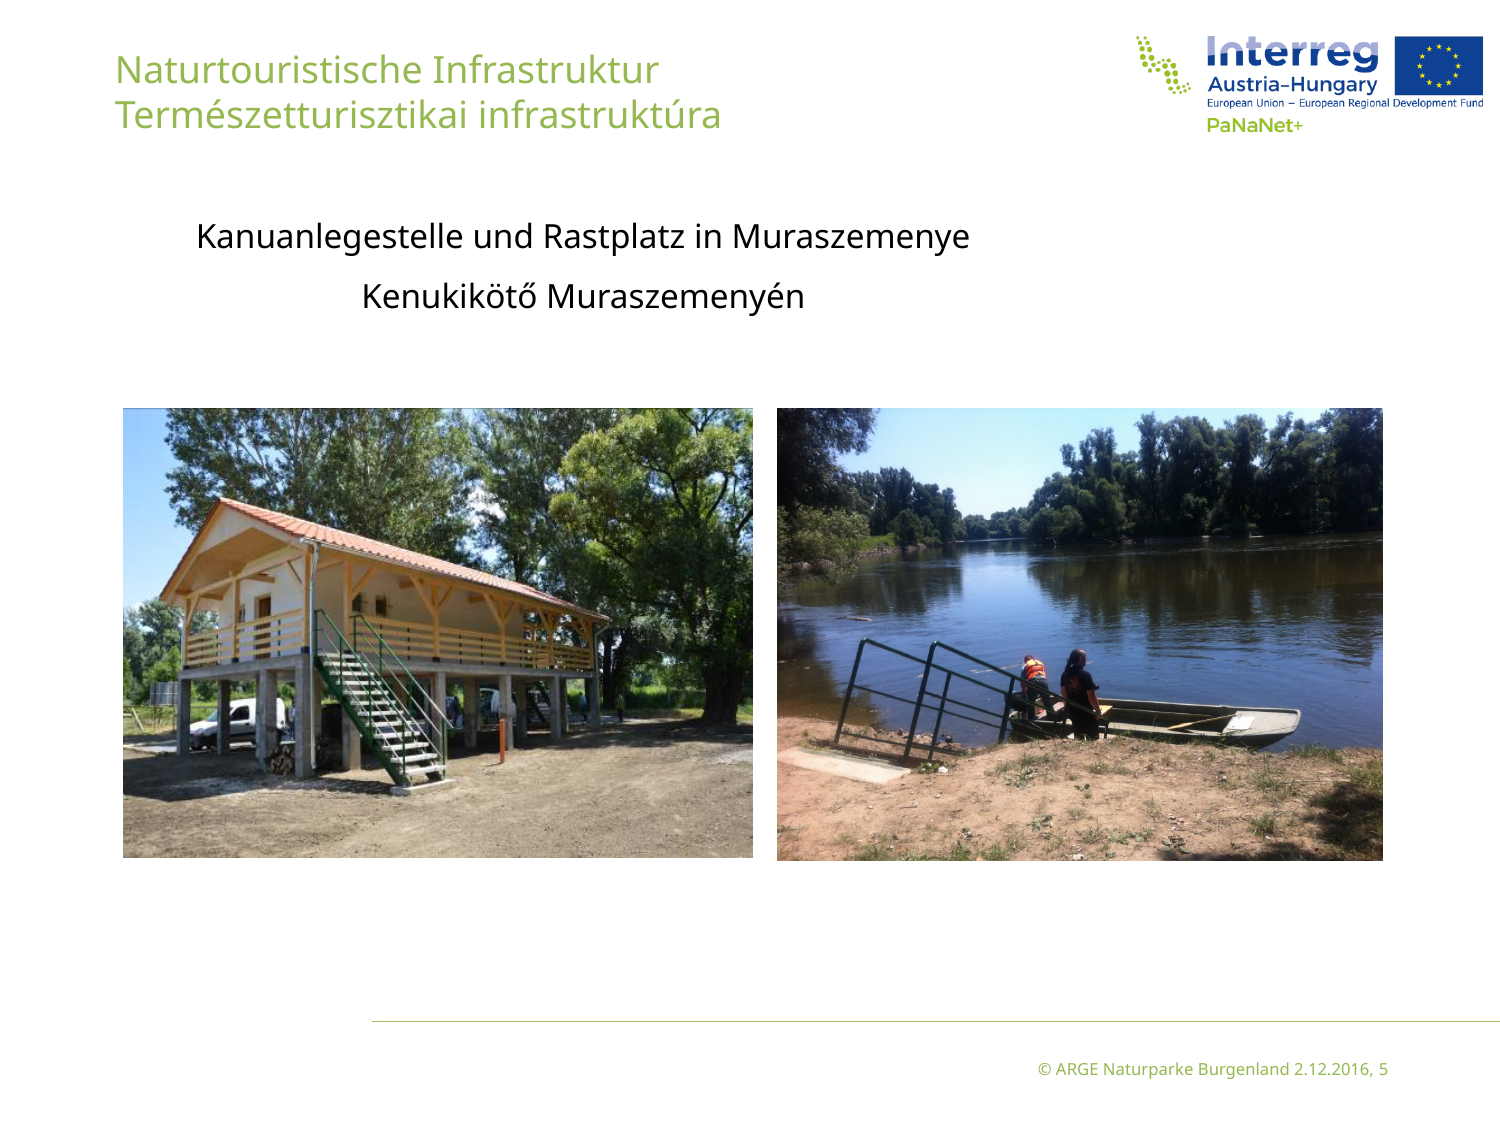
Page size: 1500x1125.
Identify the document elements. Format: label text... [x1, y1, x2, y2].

text_box © ARGE Naturparke Burgenland 2.12.2016, 5 [1023, 1051, 1466, 1110]
text_box Naturtouristische Infrastruktur Természetturisztikai infrastruktúra [100, 66, 1393, 161]
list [123, 408, 753, 859]
picture [1119, 18, 1500, 150]
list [777, 408, 1383, 862]
title Kanuanlegestelle und Rastplatz in Muraszemenye Kenukikötő Muraszemenyén [75, 184, 1093, 327]
